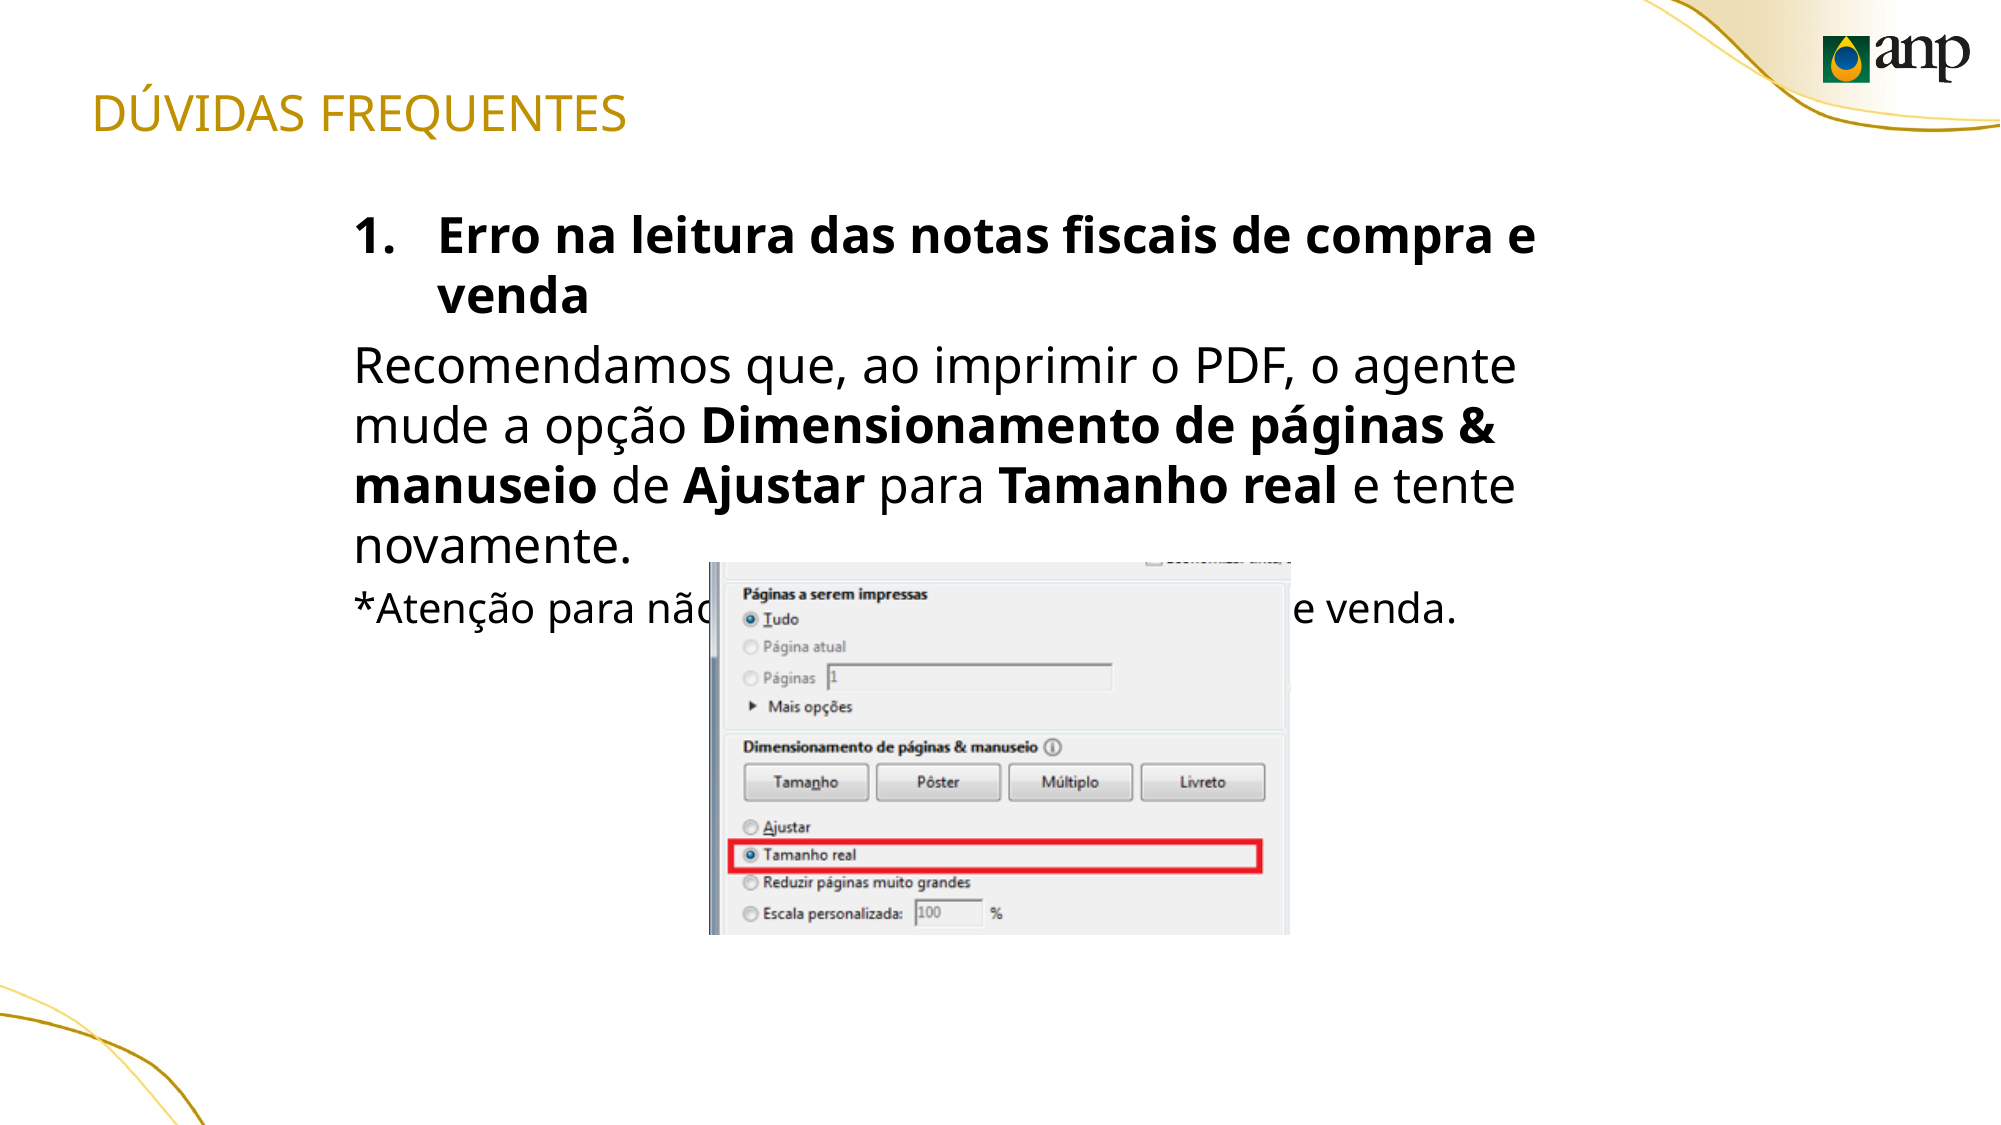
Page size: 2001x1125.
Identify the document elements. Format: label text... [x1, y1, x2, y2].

title DÚVIDAS FREQUENTES [76, 70, 1636, 161]
text_box Erro na leitura das notas fiscais de compra e venda Recomendamos que, ao imprimir o PDF, o agente mude a opção Dimensionamento de páginas & manuseio de Ajustar para Tamanho real e tente novamente. *Atenção para não inverter as notas de compra e venda. [338, 196, 1654, 1059]
picture [0, 0, 2000, 1125]
